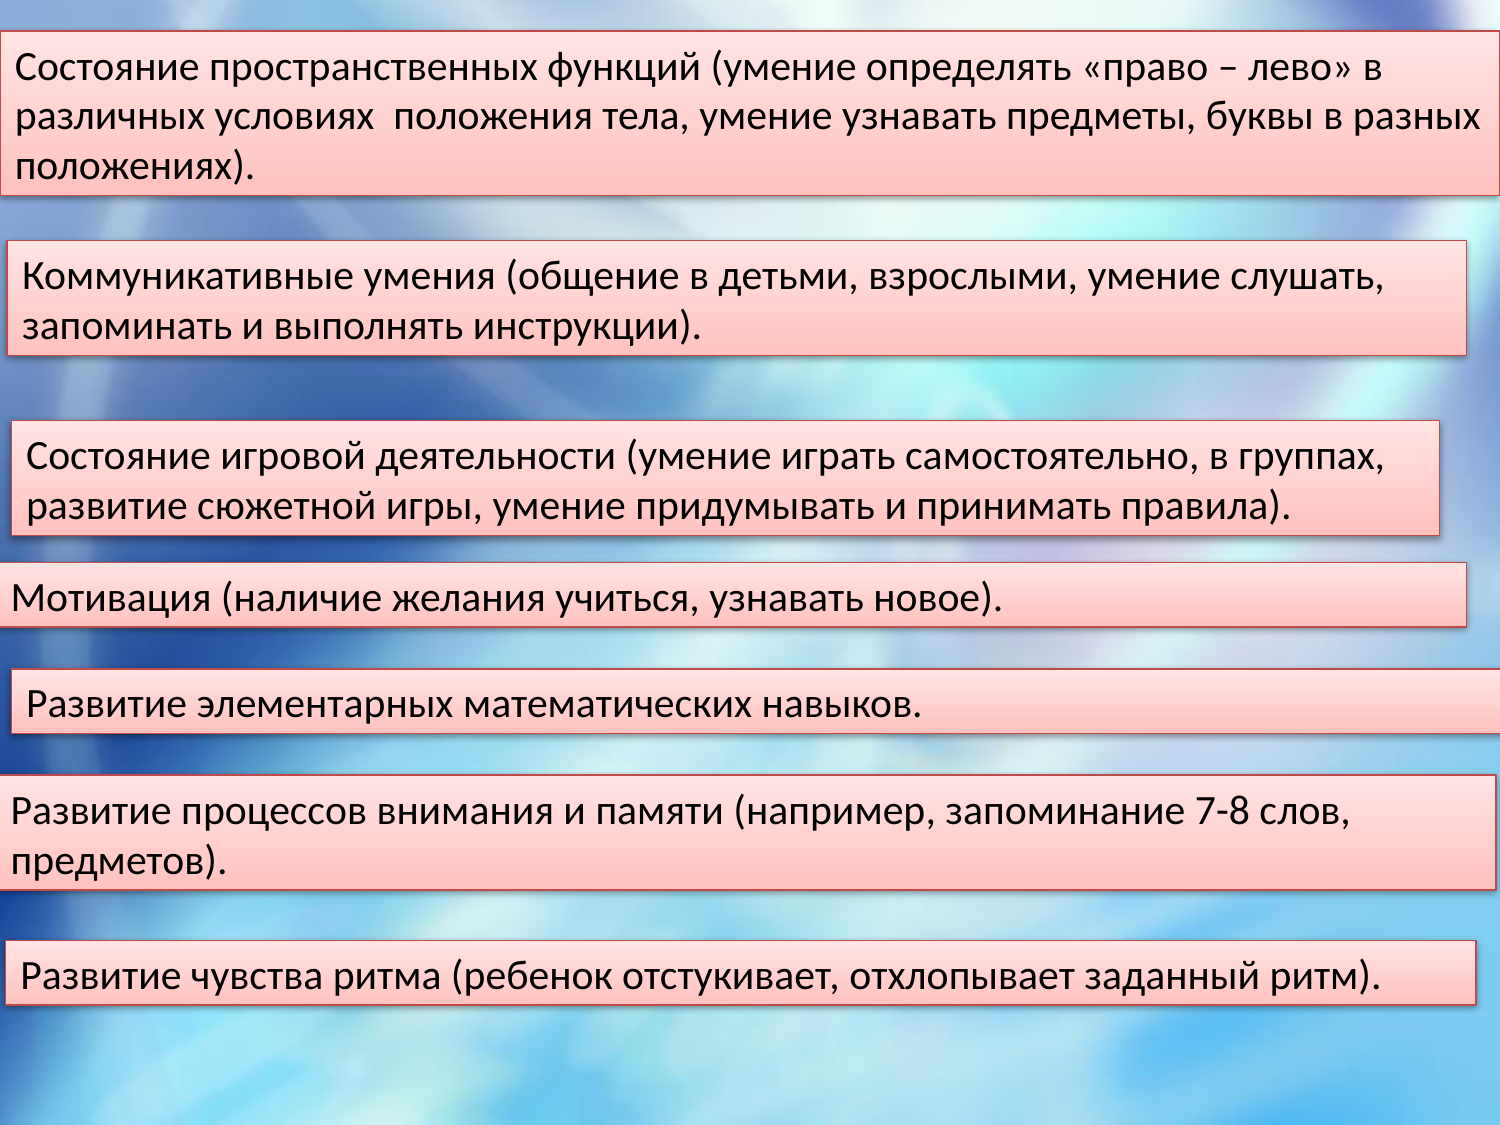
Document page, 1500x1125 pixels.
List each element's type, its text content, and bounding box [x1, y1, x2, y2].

text_box Коммуникативные умения (общение в детьми, взрослыми, умение слушать, запоминать и выполнять инструкции). [6, 240, 1467, 356]
text_box Состояние игровой деятельности (умение играть самостоятельно, в группах, развитие сюжетной игры, умение придумывать и принимать правила). [11, 420, 1440, 536]
text_box Развитие процессов внимания и памяти (например, запоминание 7-8 слов, предметов). [0, 774, 1497, 891]
text_box Развитие чувства ритма (ребенок отстукивает, отхлопывает заданный ритм). [5, 940, 1477, 1006]
picture [0, 196, 1500, 1125]
picture [0, 0, 1500, 30]
text_box Состояние пространственных функций (умение определять «право – лево» в различных условиях положения тела, умение узнавать предметы, буквы в разных положениях). [0, 30, 1500, 196]
text_box Мотивация (наличие желания учиться, узнавать новое). [0, 562, 1467, 628]
text_box Развитие элементарных математических навыков. [11, 668, 1500, 734]
